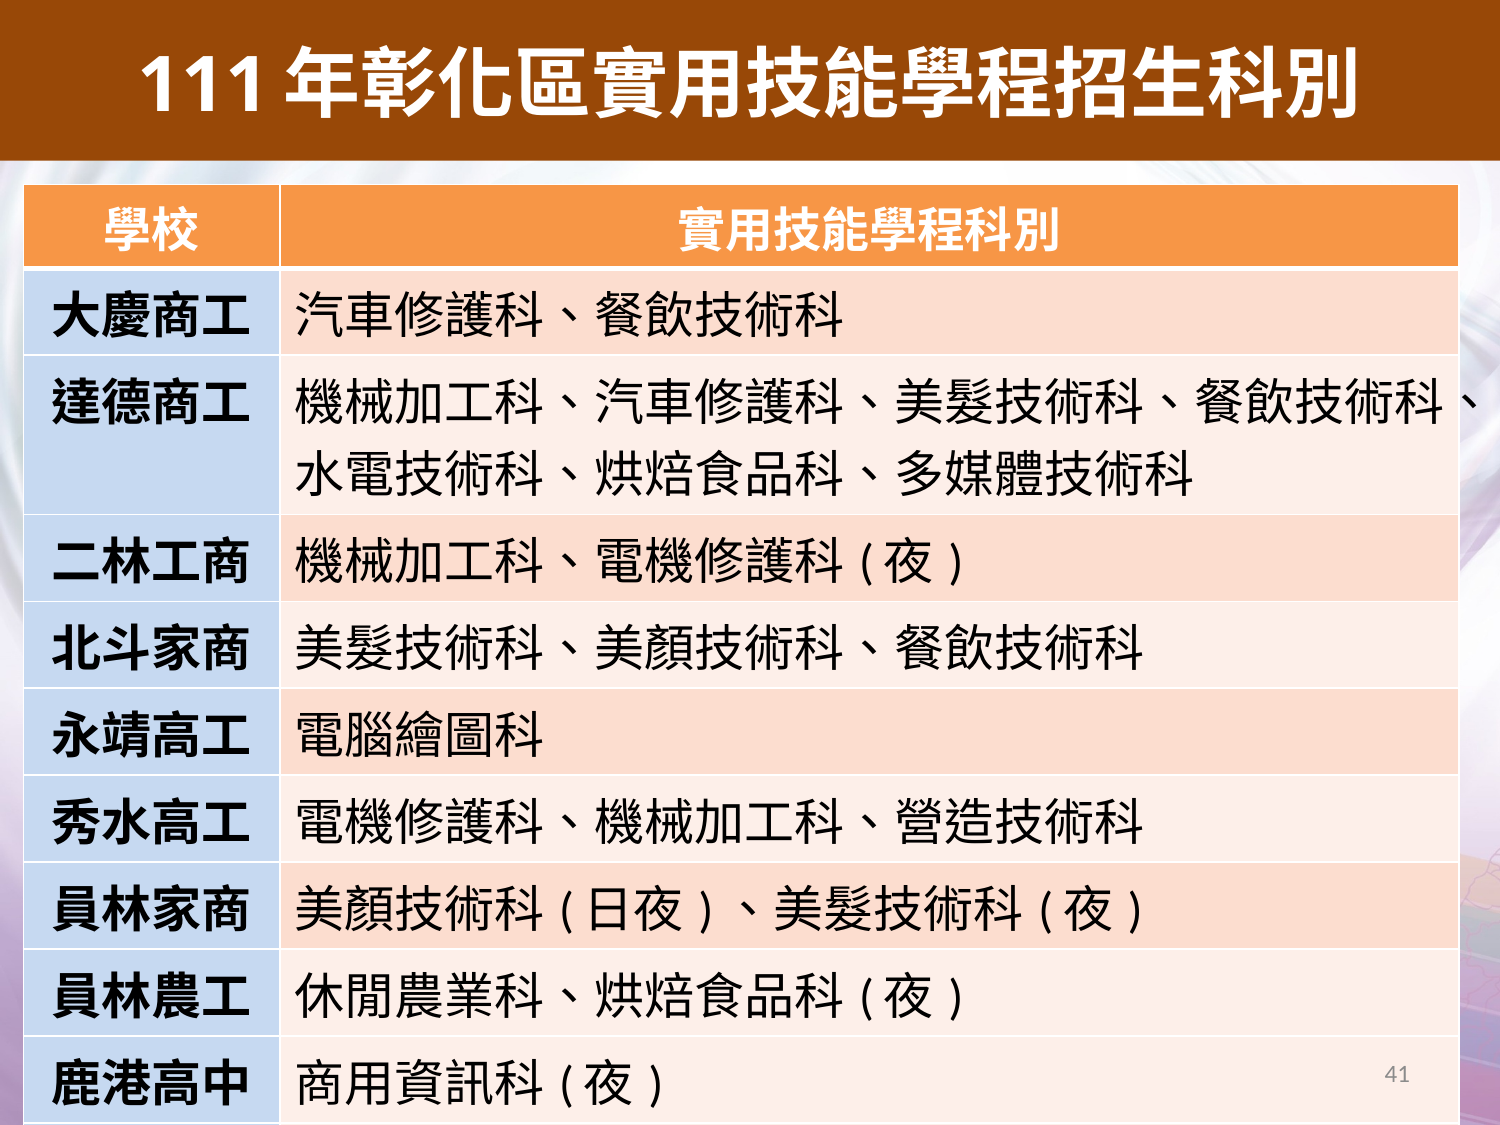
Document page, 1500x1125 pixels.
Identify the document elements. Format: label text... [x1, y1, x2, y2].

table_cell 商用資訊科(夜) [281, 1037, 1458, 1122]
table_cell 美顏技術科(日夜)、美髮技術科(夜) [281, 863, 1458, 948]
slide_number 41 [1074, 1042, 1425, 1103]
table_header 實用技能學程科別 [281, 185, 1458, 266]
table_cell 北斗家商 [24, 602, 279, 687]
table_cell 電機修護科、機械加工科、營造技術科 [281, 776, 1458, 861]
table_cell 電腦繪圖科 [281, 689, 1458, 774]
text_box 111年彰化區實用技能學程招生科別 [0, 0, 1500, 161]
table_cell 休閒農業科、烘焙食品科(夜) [281, 950, 1458, 1035]
table_header 學校 [24, 185, 279, 266]
table_cell 鹿港高中 [24, 1037, 279, 1122]
picture [0, 161, 1500, 1125]
table_cell 美髮技術科、美顏技術科、餐飲技術科 [281, 602, 1458, 687]
table_cell 達德商工 [24, 356, 279, 514]
table_cell 二林工商 [24, 515, 279, 601]
table_cell 秀水高工 [24, 776, 279, 861]
table_cell 員林家商 [24, 863, 279, 948]
table_cell 員林農工 [24, 950, 279, 1035]
table_cell 機械加工科、汽車修護科、美髮技術科、餐飲技術科、 水電技術科、烘焙食品科、多媒體技術科 [281, 356, 1458, 514]
table_cell 機械加工科、電機修護科(夜) [281, 515, 1458, 601]
table_cell 汽車修護科、餐飲技術科 [281, 271, 1458, 354]
table_cell 永靖高工 [24, 689, 279, 774]
table_cell 大慶商工 [24, 271, 279, 354]
